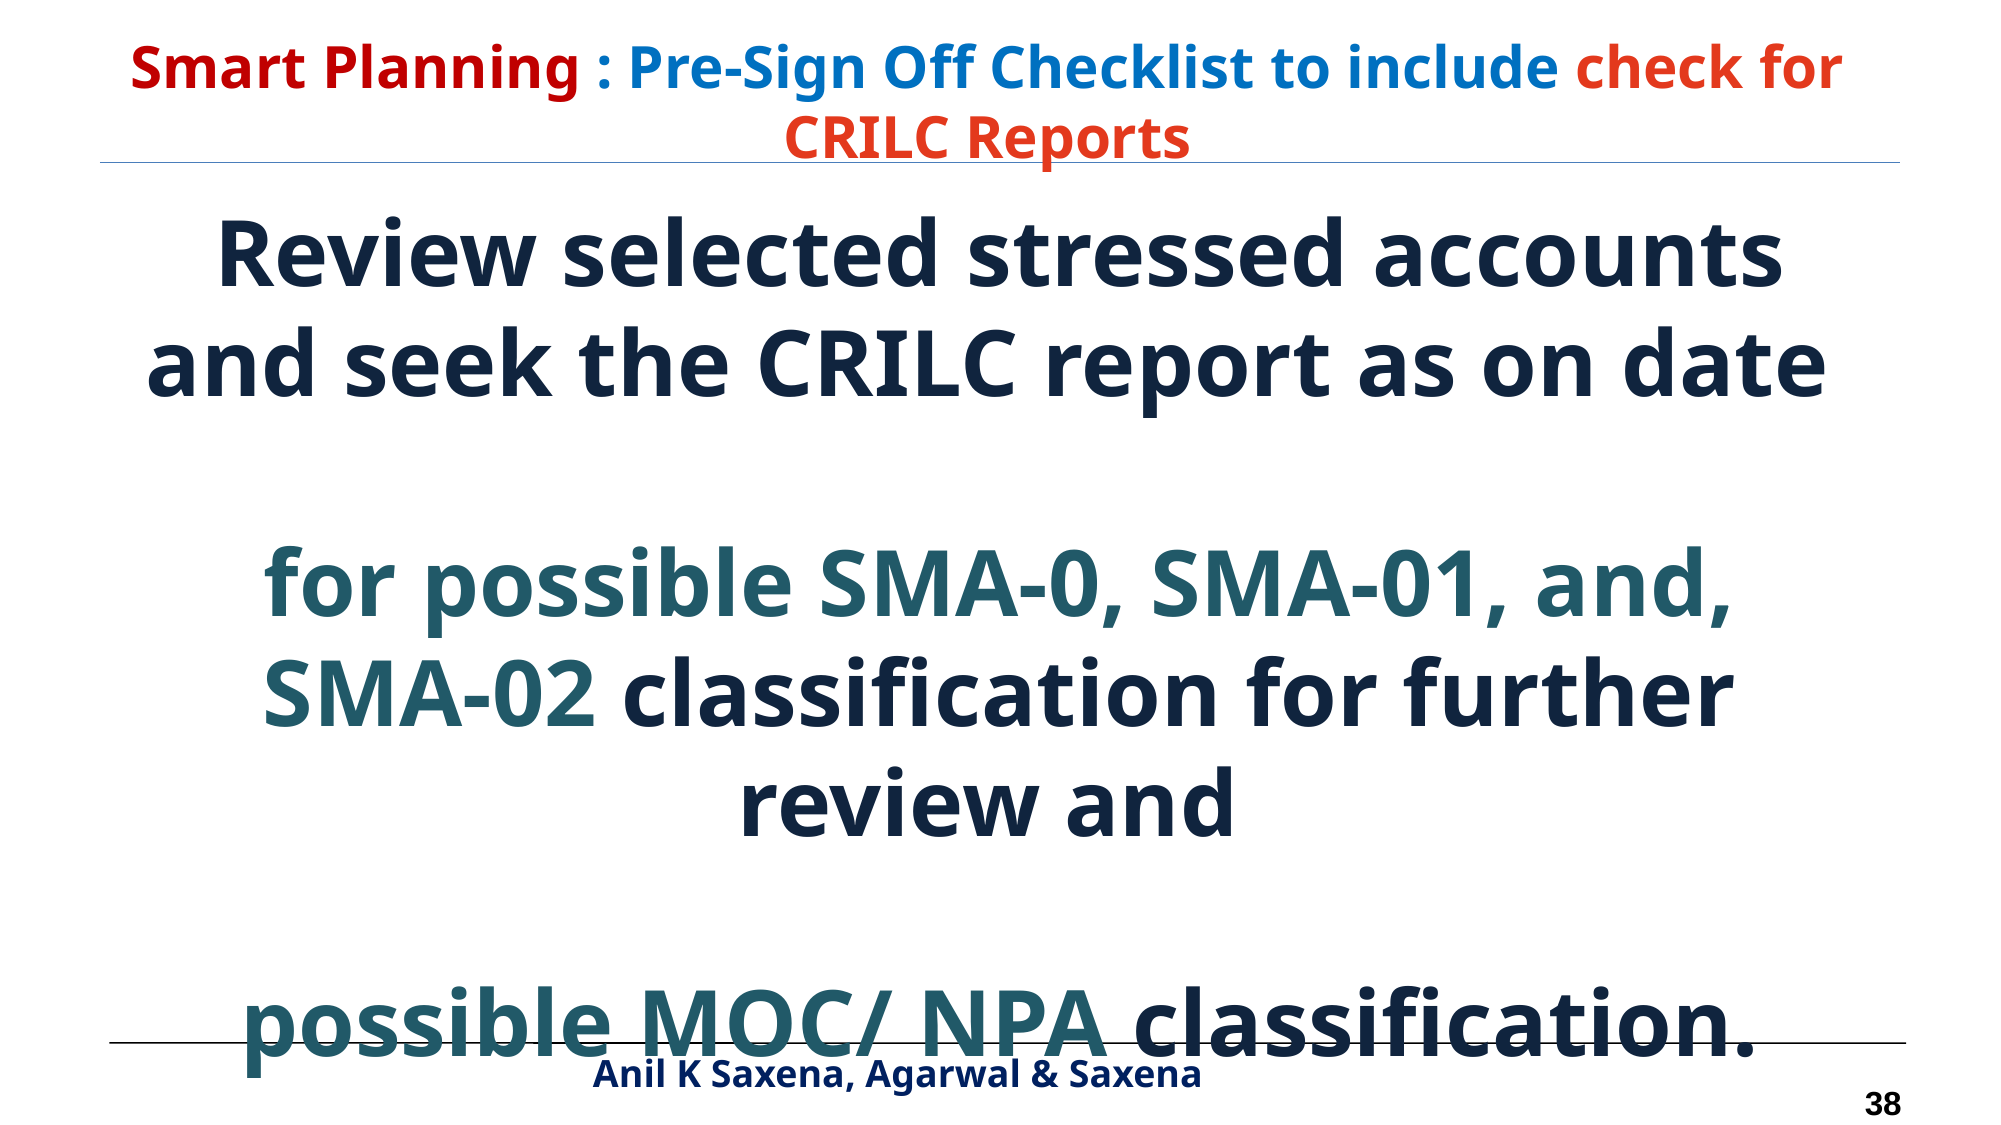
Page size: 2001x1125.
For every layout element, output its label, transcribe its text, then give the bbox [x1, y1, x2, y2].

text_box Review selected stressed accounts and seek the CRILC report as on date for possible SMA-0, SMA-01, and, SMA-02 classification for further review and possible MOC/ NPA classification. [137, 187, 1863, 1082]
text_box 38 [1850, 1074, 1950, 1125]
text_box Smart Planning : Pre-Sign Off Checklist to include check for CRILC Reports [24, 22, 1950, 163]
